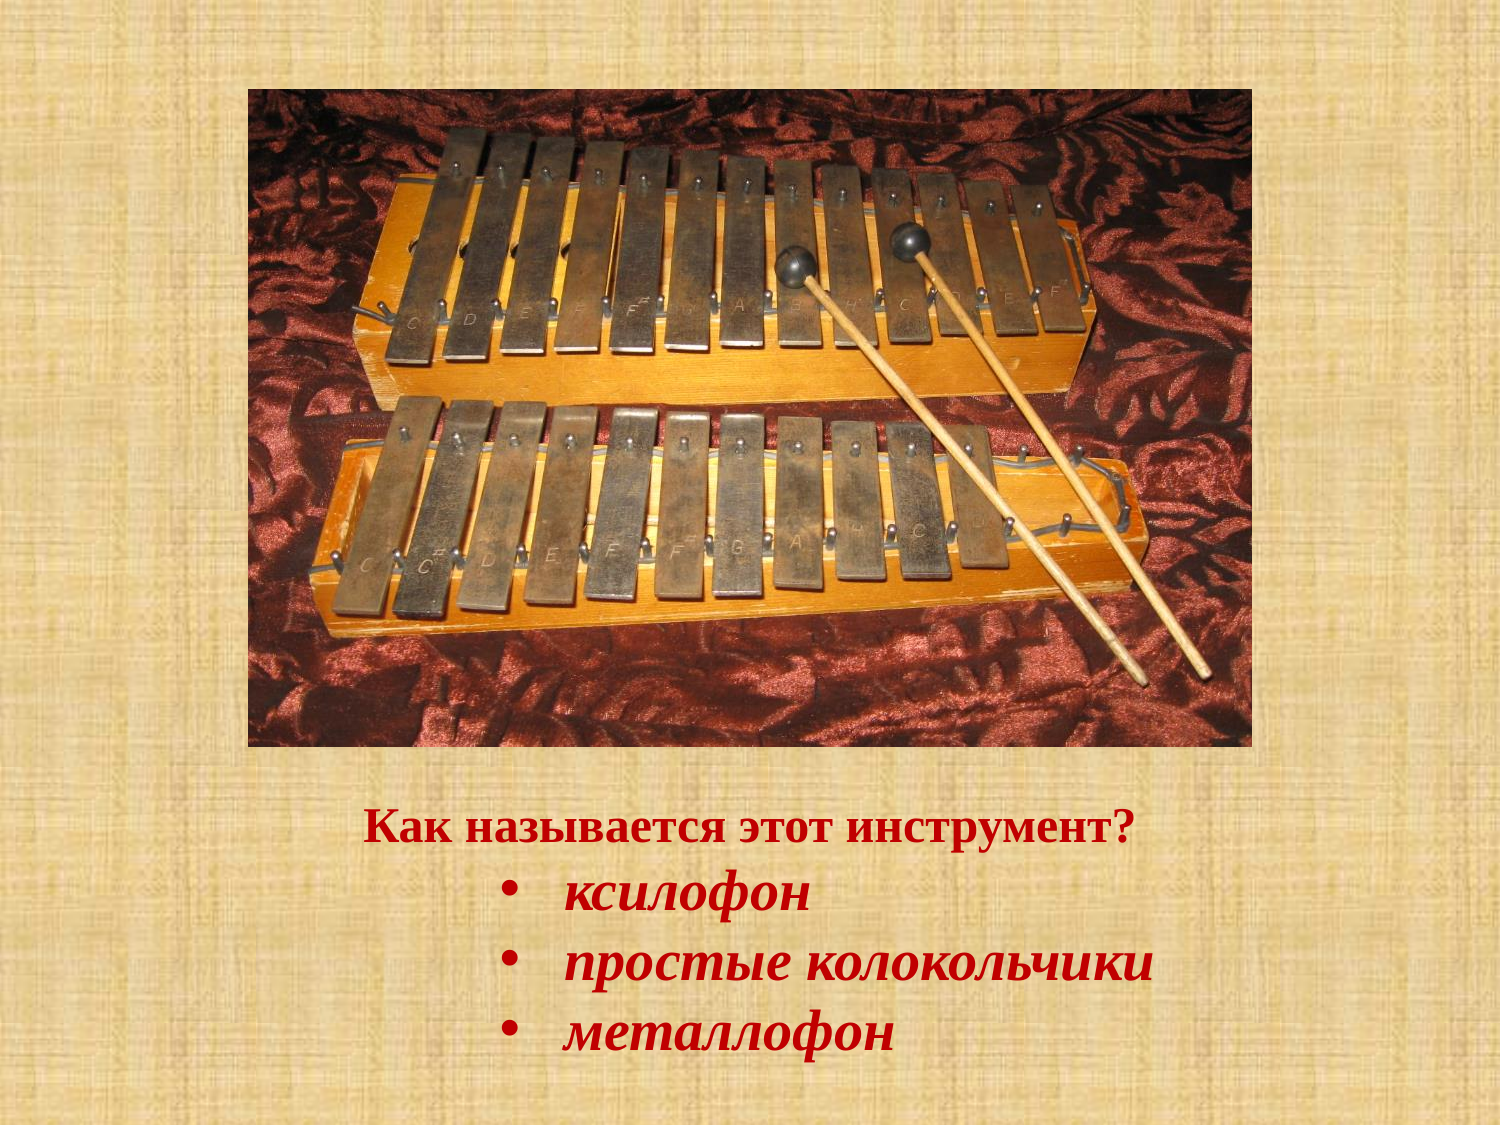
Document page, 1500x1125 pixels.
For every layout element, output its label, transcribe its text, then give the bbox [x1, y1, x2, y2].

text_box Как называется этот инструмент? ксилофон простые колокольчики металлофон [70, 785, 1430, 1070]
picture [0, 0, 1500, 1125]
